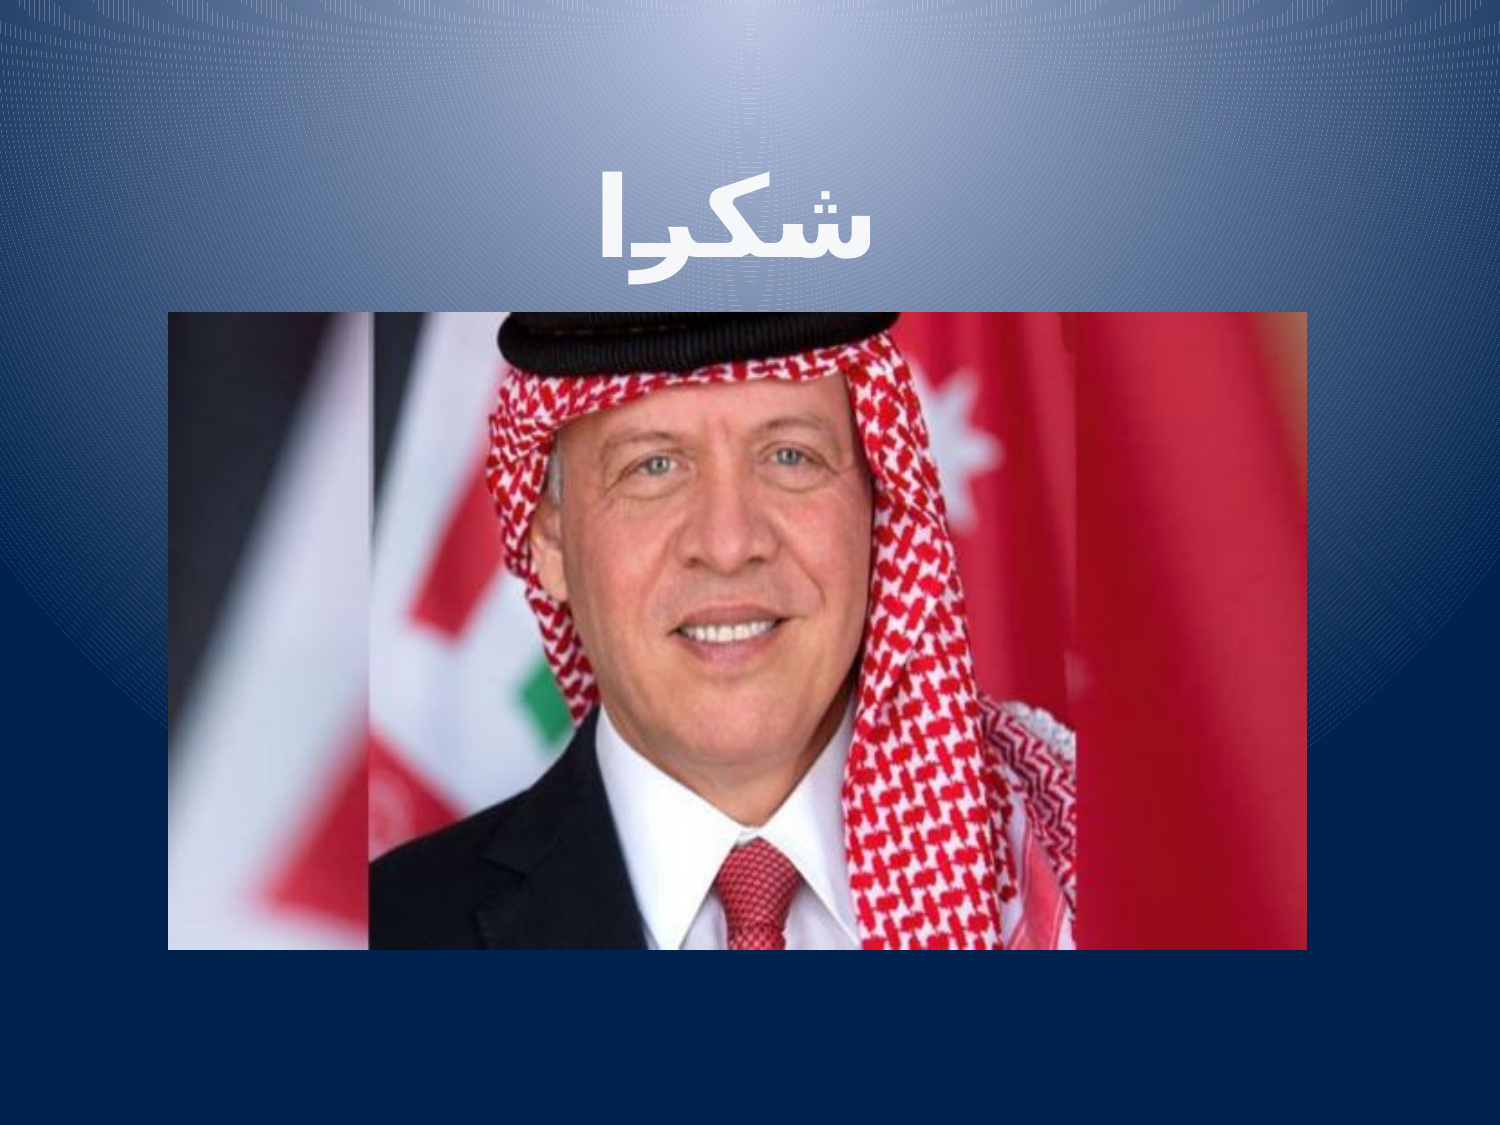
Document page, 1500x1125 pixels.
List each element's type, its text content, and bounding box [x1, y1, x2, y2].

picture [168, 312, 1307, 951]
text_box شكرا [387, 137, 1088, 288]
